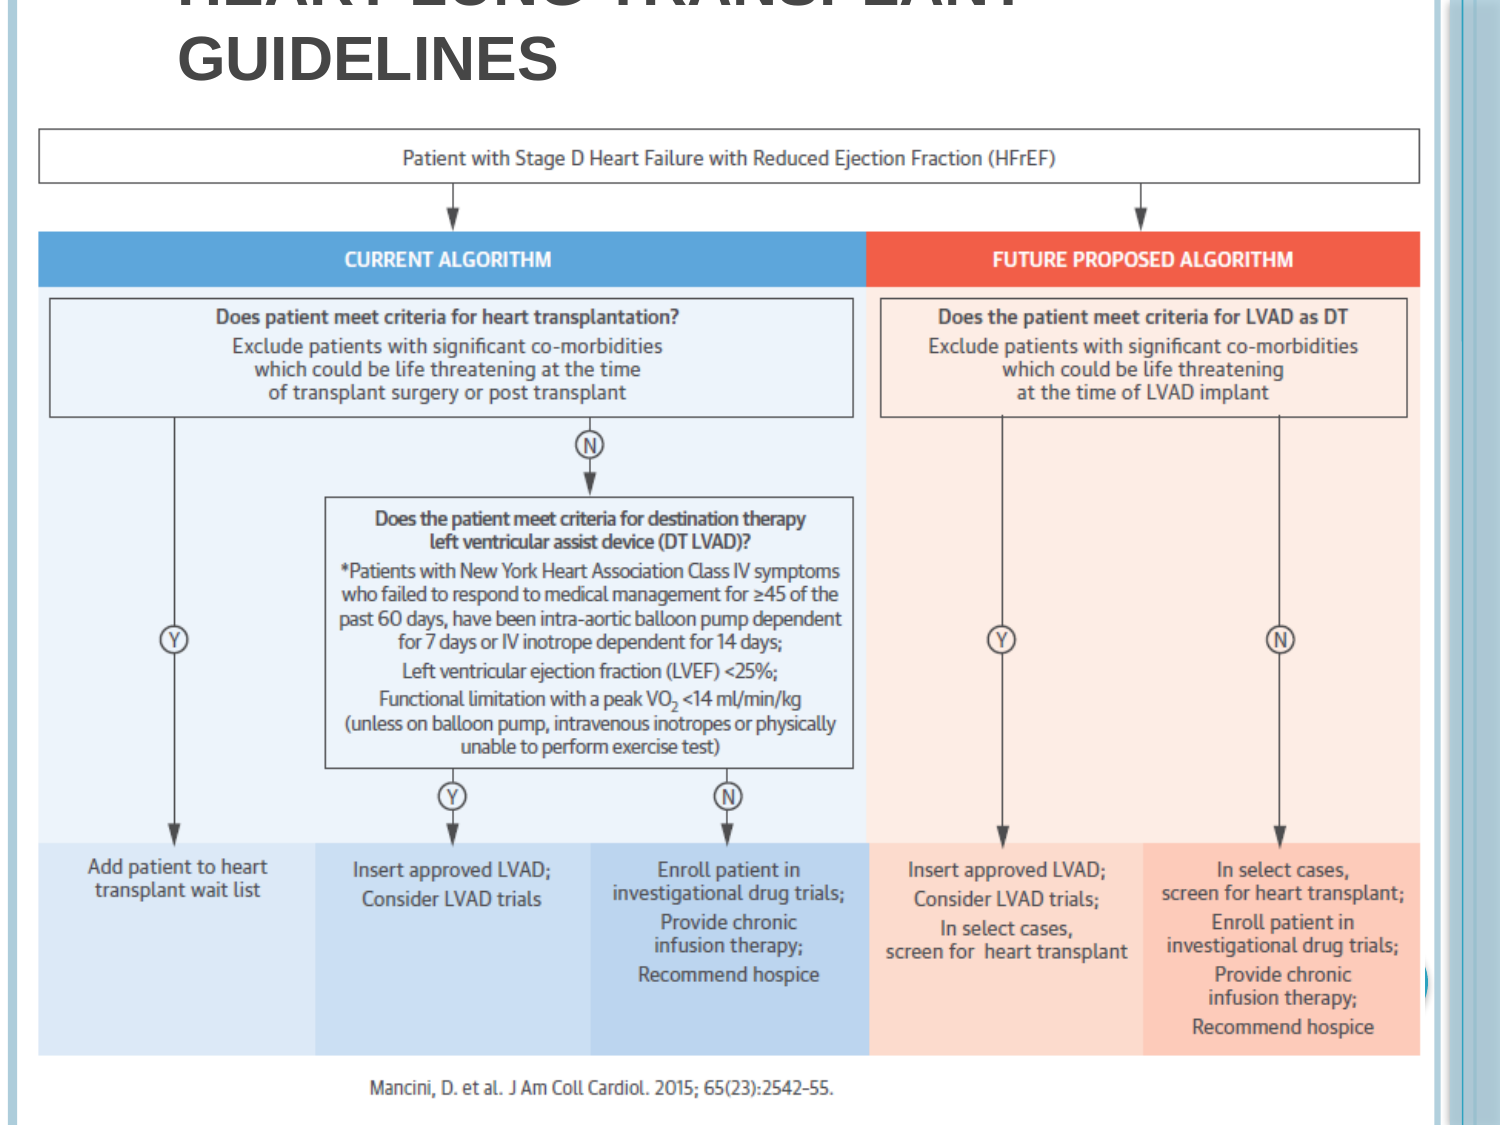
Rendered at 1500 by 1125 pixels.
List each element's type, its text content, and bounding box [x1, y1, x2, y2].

title Heart Lung Transplant Guidelines [162, 0, 1388, 120]
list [33, 124, 1426, 1063]
picture [361, 1074, 840, 1101]
